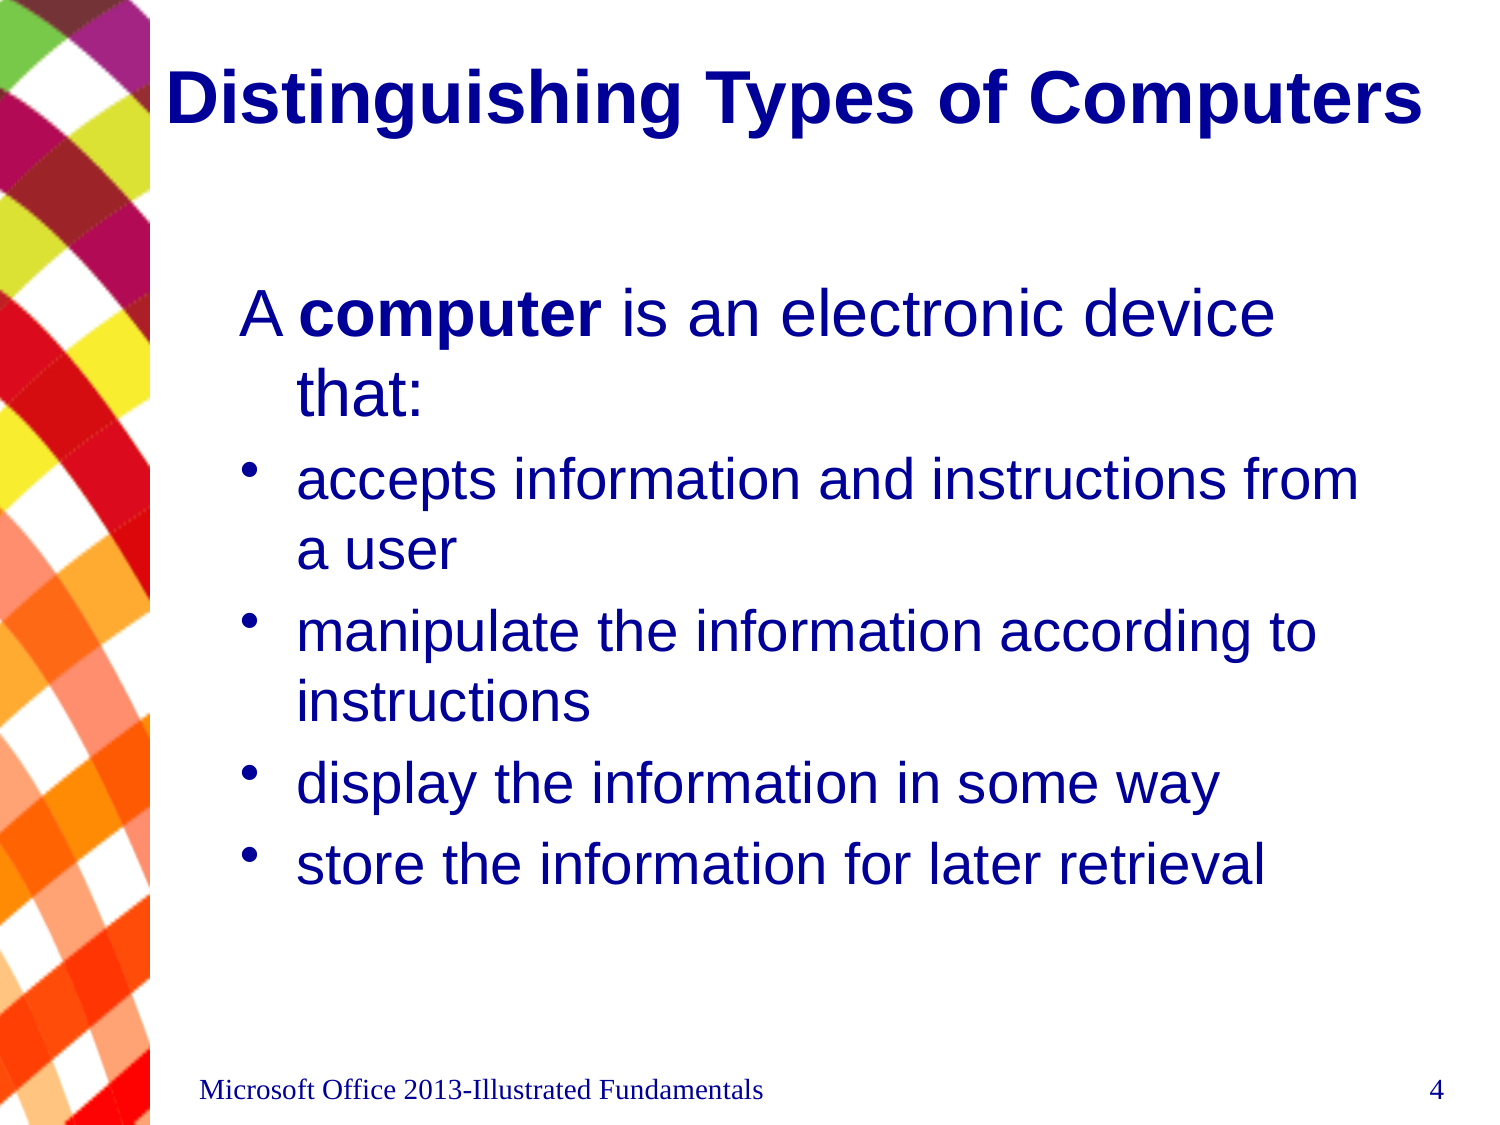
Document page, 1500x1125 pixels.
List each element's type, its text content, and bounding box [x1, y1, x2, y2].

picture [0, 0, 150, 1125]
slide_number 4 [1356, 1062, 1460, 1105]
title Distinguishing Types of Computers [148, 0, 1500, 189]
text_box A computer is an electronic device that: accepts information and instructions from a user manipulate the information according to instructions display the information in some way store the information for later retrieval [224, 262, 1425, 1013]
footer Microsoft Office 2013-Illustrated Fundamentals [183, 1062, 1147, 1125]
